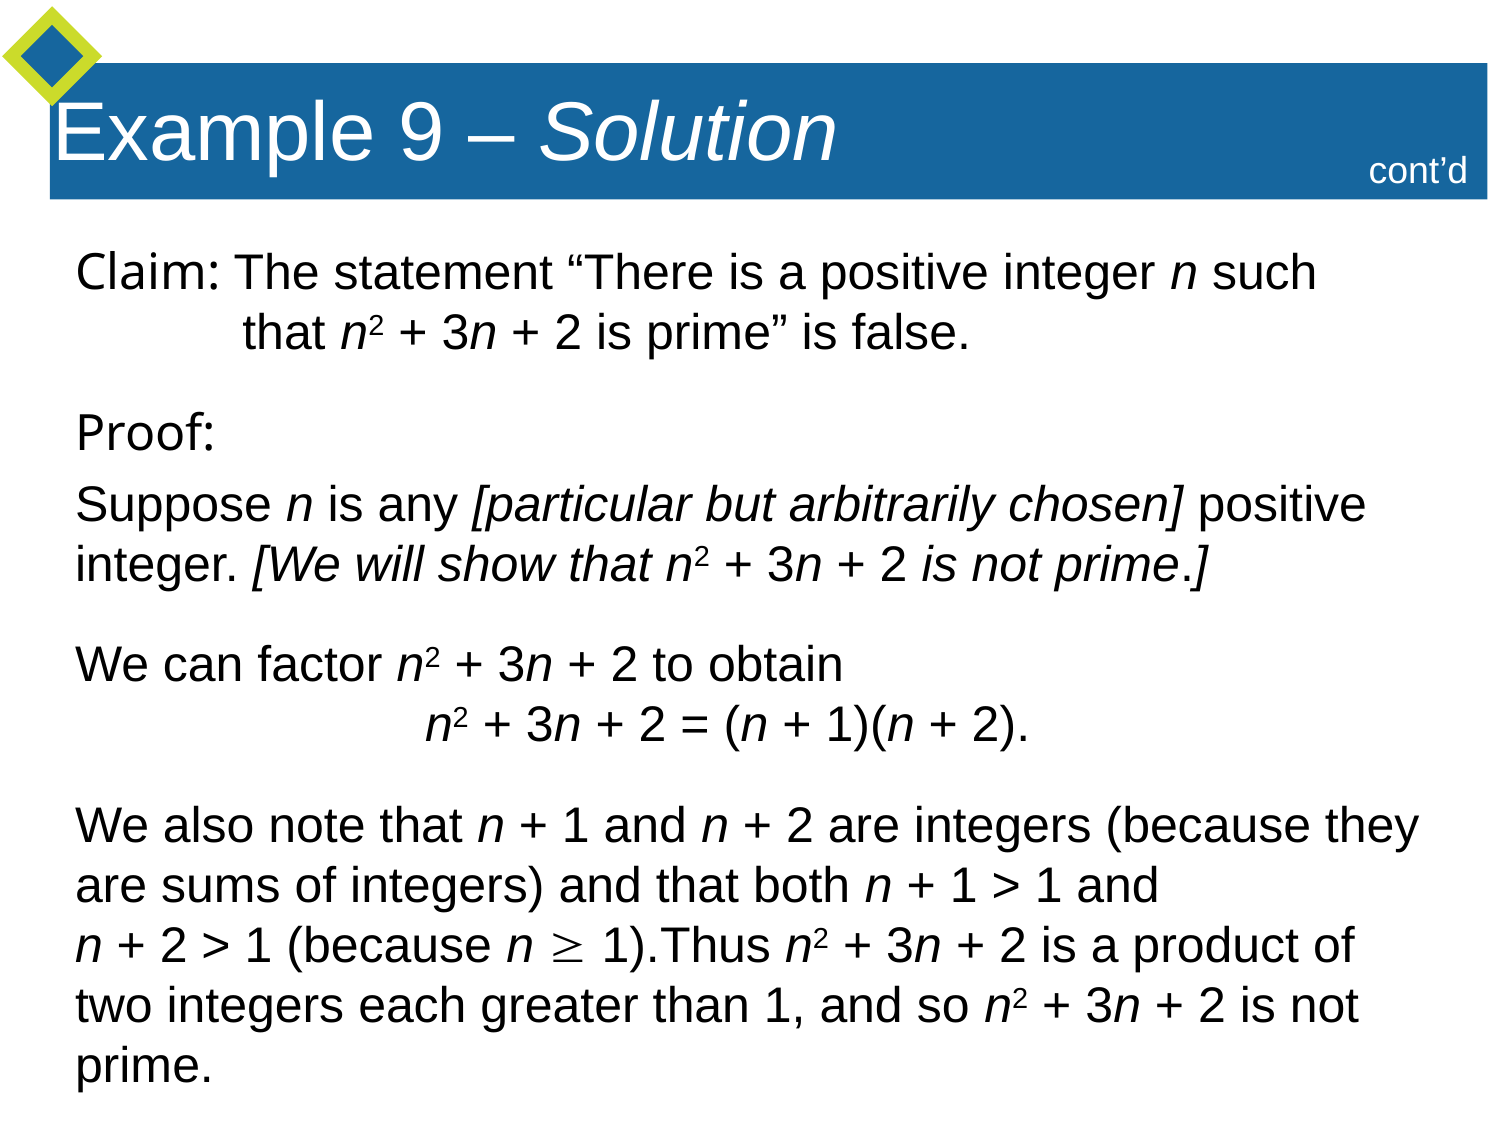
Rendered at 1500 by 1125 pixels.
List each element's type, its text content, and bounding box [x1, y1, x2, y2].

list Claim: The statement “There is a positive integer n such that n2 + 3n + 2 is prime” is false. Proof: Suppose n is any [particular but arbitrarily chosen] positive integer. [We will show that n2 + 3n + 2 is not prime.] We can factor n2 + 3n + 2 to obtain n2 + 3n + 2 = (n + 1)(n + 2). We also note that n + 1 and n + 2 are integers (because they are sums of integers) and that both n + 1 > 1 and n + 2 > 1 (because n ≥ 1).Thus n2 + 3n + 2 is a product of two integers each greater than 1, and so n2 + 3n + 2 is not prime. [75, 239, 1425, 1103]
title Example 9 – Solution [52, 33, 1403, 221]
text_box cont’d [1360, 138, 1476, 198]
